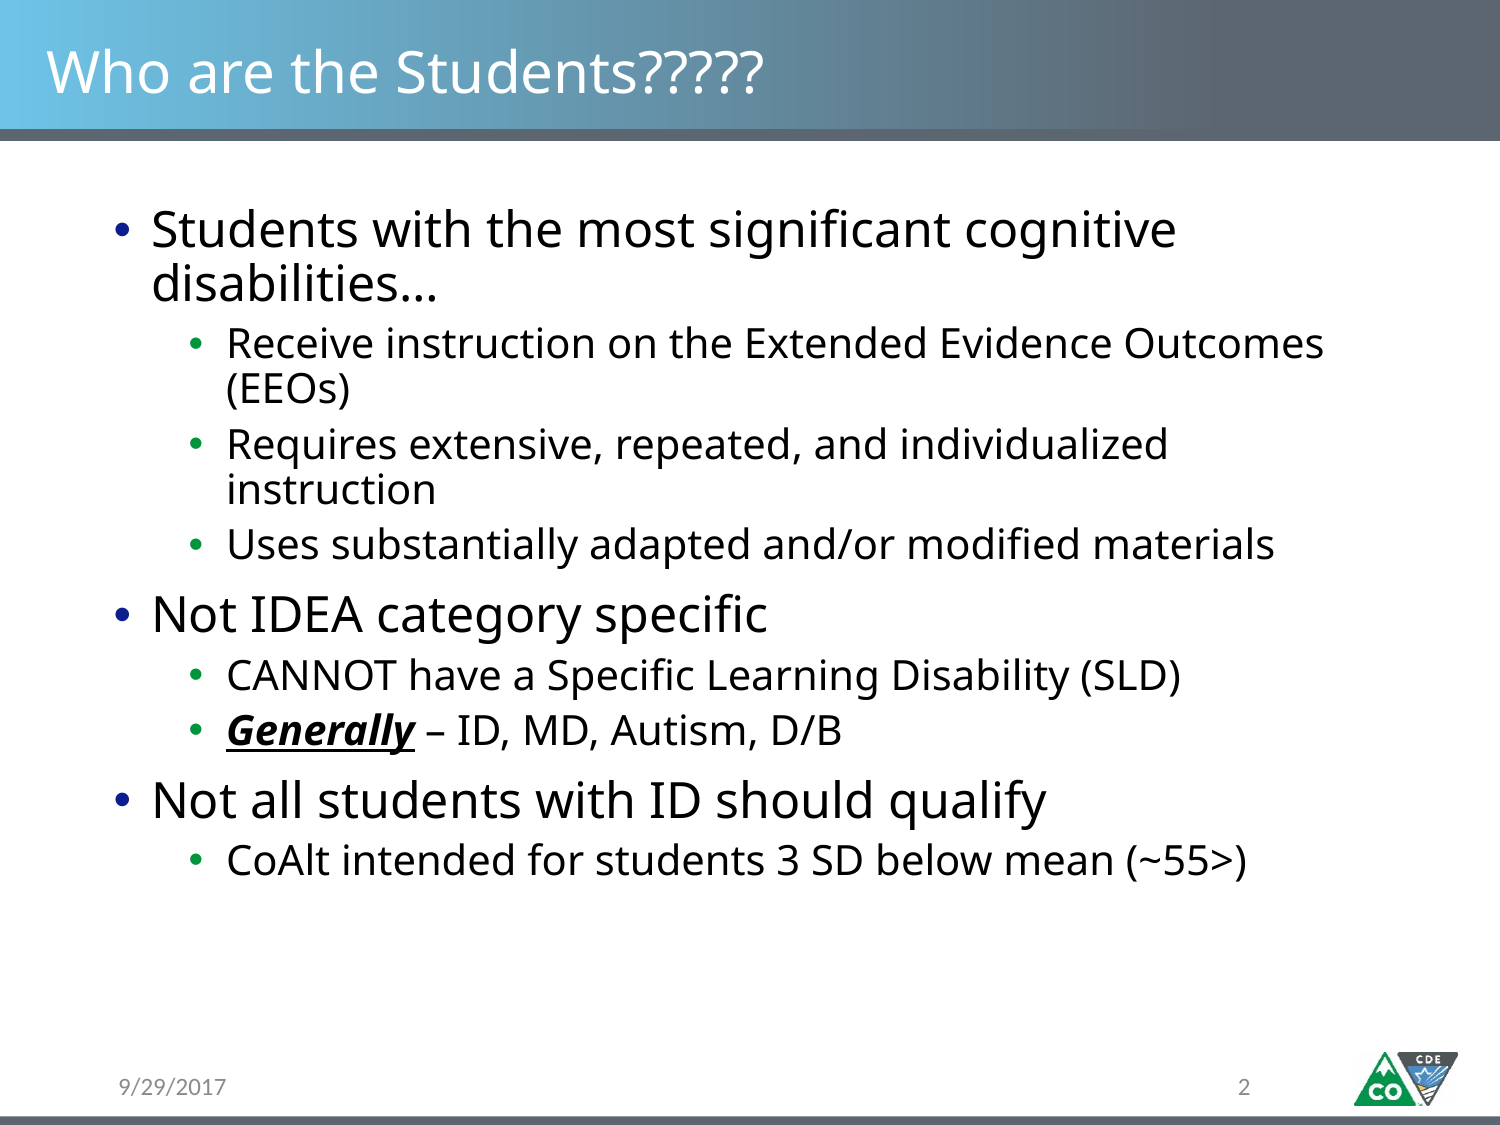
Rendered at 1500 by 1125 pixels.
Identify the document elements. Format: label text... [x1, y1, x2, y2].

picture [1354, 1052, 1458, 1106]
list Students with the most significant cognitive disabilities… Receive instruction on the Extended Evidence Outcomes (EEOs) Requires extensive, repeated, and individualized instruction Uses substantially adapted and/or modified materials Not IDEA category specific CANNOT have a Specific Learning Disability (SLD) Generally – ID, MD, Autism, D/B Not all students with ID should qualify CoAlt intended for students 3 SD below mean (~55>) [98, 197, 1397, 1024]
title Who are the Students????? [31, 31, 1326, 117]
